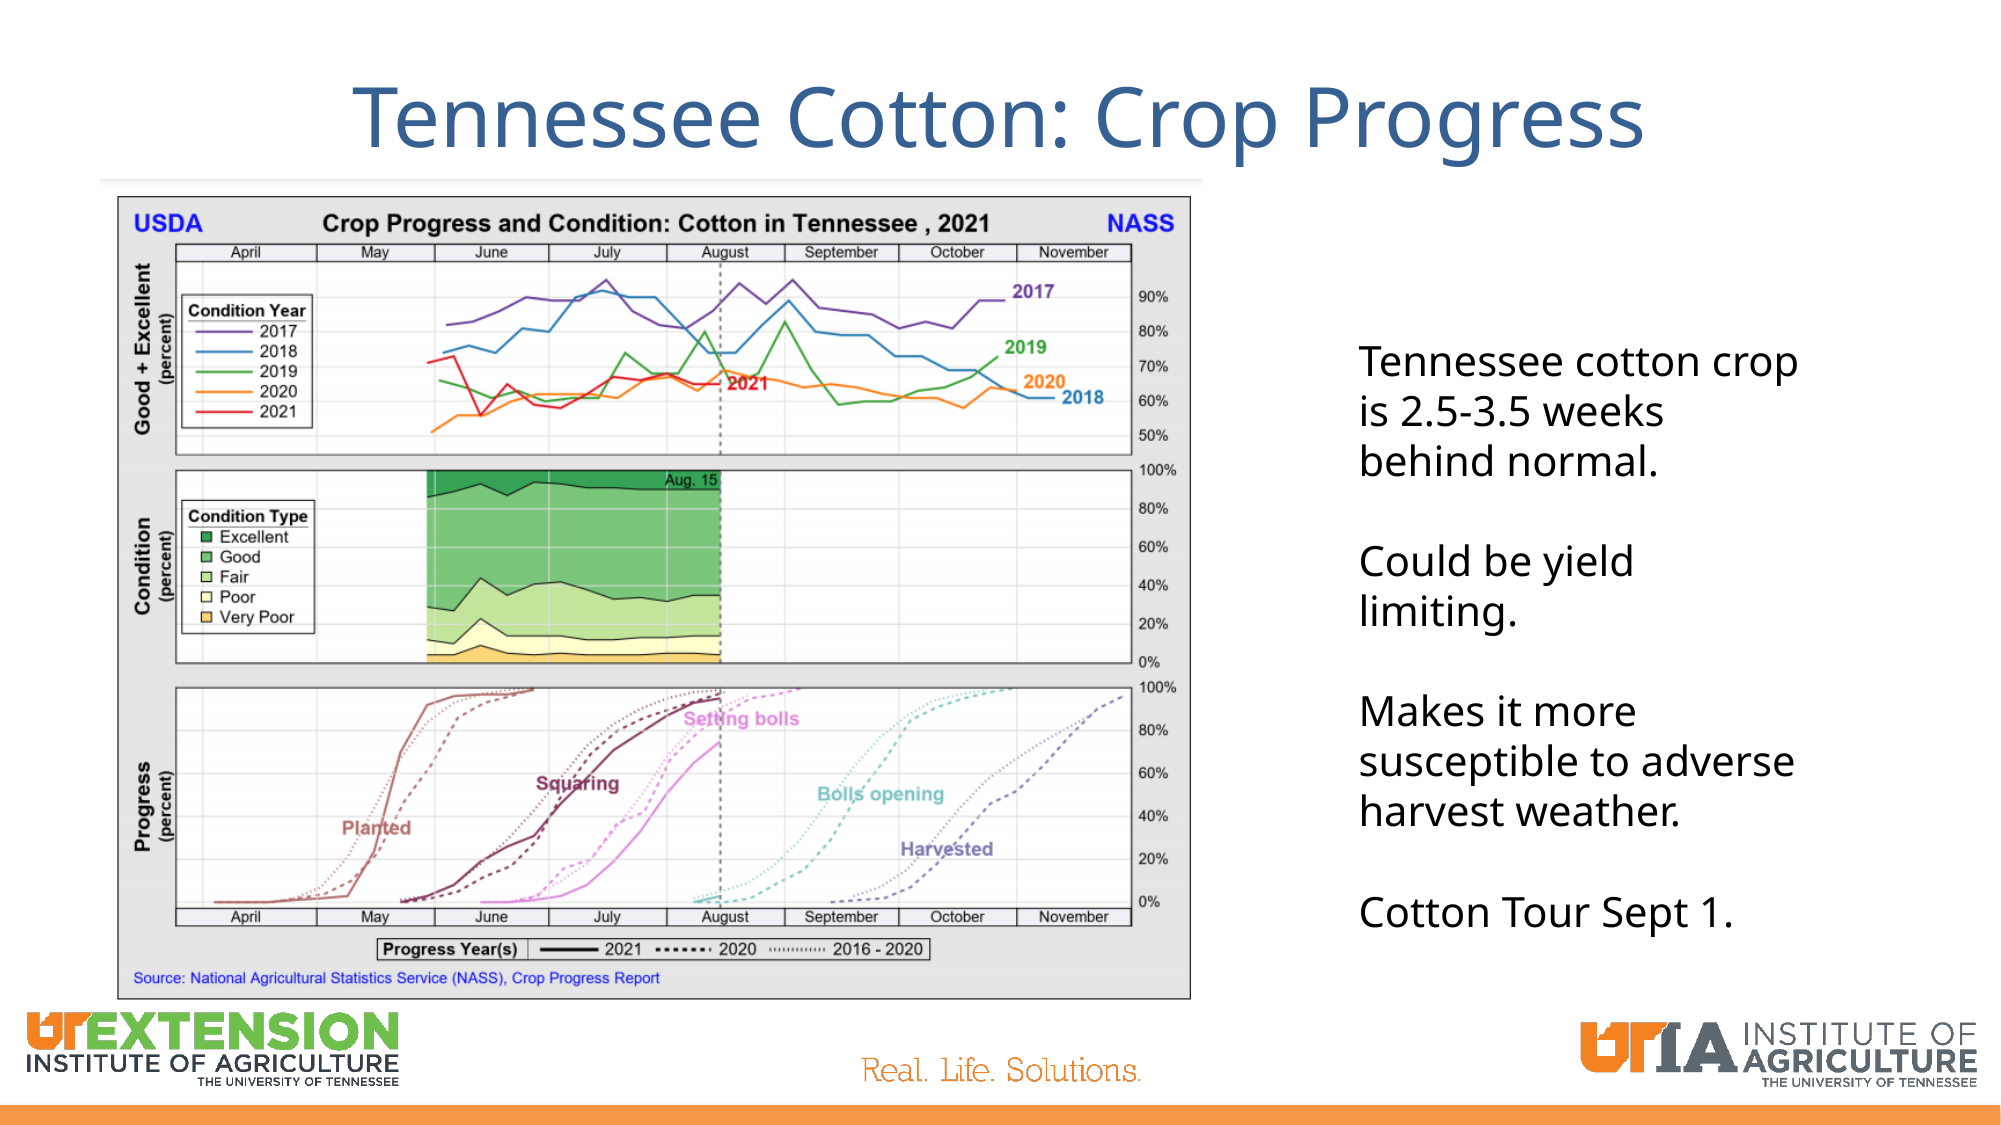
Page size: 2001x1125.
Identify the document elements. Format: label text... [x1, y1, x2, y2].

picture [11, 179, 1204, 1104]
title Tennessee Cotton: Crop Progress [99, 48, 1900, 180]
text_box Tennessee cotton crop is 2.5-3.5 weeks behind normal. Could be yield limiting. Makes it more susceptible to adverse harvest weather. Cotton Tour Sept 1. [1343, 327, 1817, 943]
picture [842, 1038, 1159, 1100]
picture [1567, 1009, 1990, 1100]
